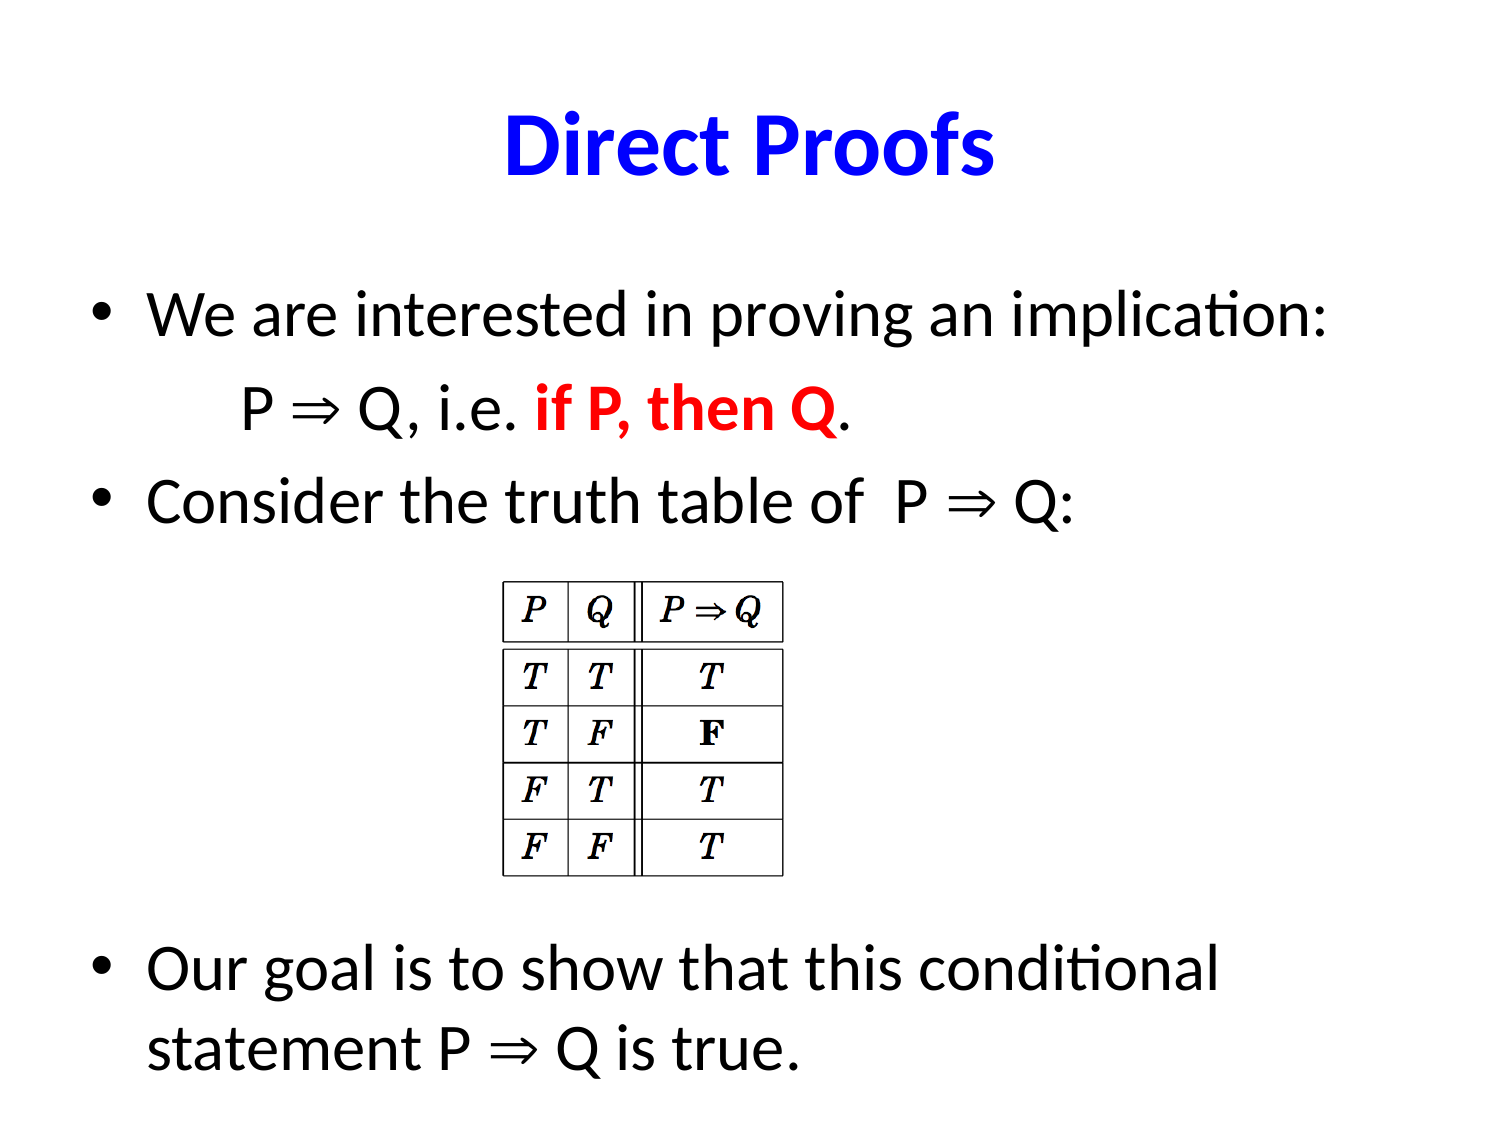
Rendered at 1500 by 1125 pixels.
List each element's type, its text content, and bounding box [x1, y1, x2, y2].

picture [493, 571, 795, 887]
title Direct Proofs [75, 45, 1425, 233]
list We are interested in proving an implication: P  Q, i.e. if P, then Q. Consider the truth table of P  Q: Our goal is to show that this conditional statement P  Q is true. [75, 262, 1425, 1125]
